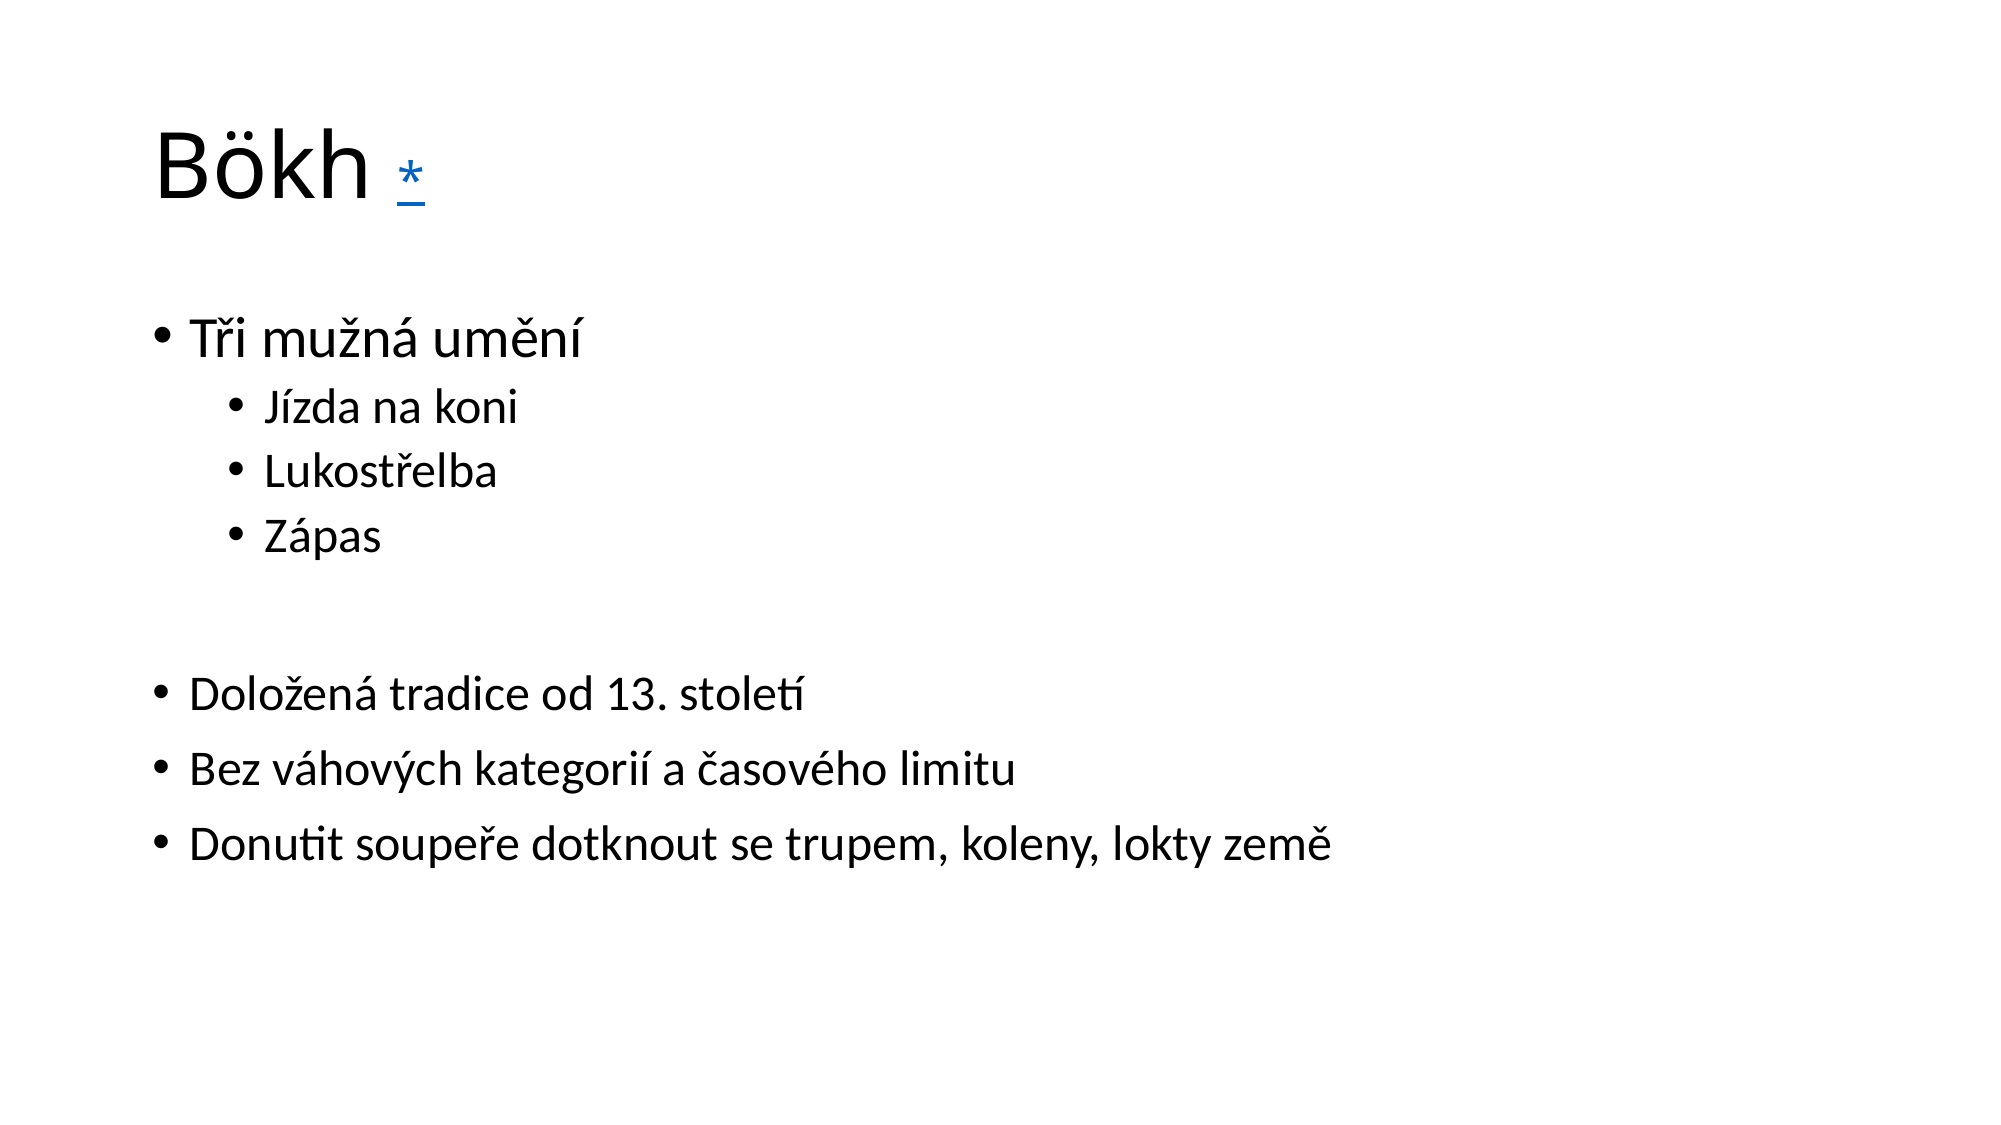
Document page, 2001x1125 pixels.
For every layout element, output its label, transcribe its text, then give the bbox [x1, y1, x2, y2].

title Bökh * [137, 59, 1863, 278]
list Tři mužná umění Jízda na koni Lukostřelba Zápas Doložená tradice od 13. století Bez váhových kategorií a časového limitu Donutit soupeře dotknout se trupem, koleny, lokty země [137, 299, 1863, 1014]
